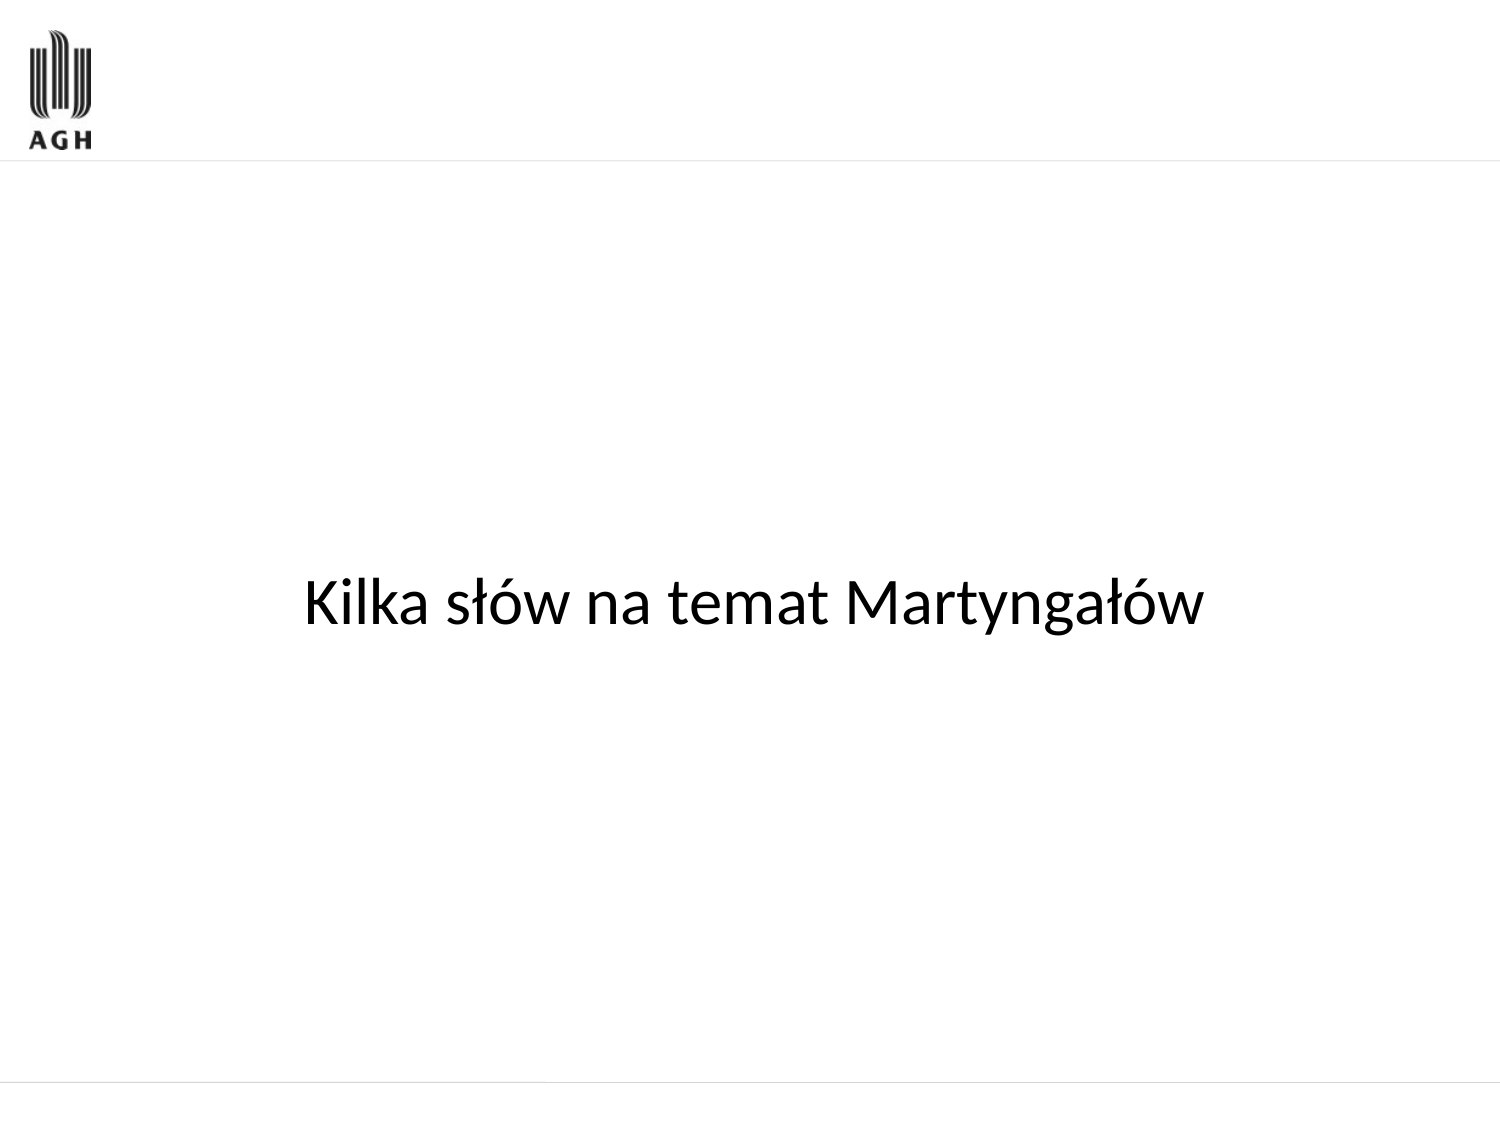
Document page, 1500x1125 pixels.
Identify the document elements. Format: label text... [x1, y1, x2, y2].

picture [29, 30, 91, 150]
subtitle Kilka słów na temat Martyngałów [229, 550, 1281, 670]
